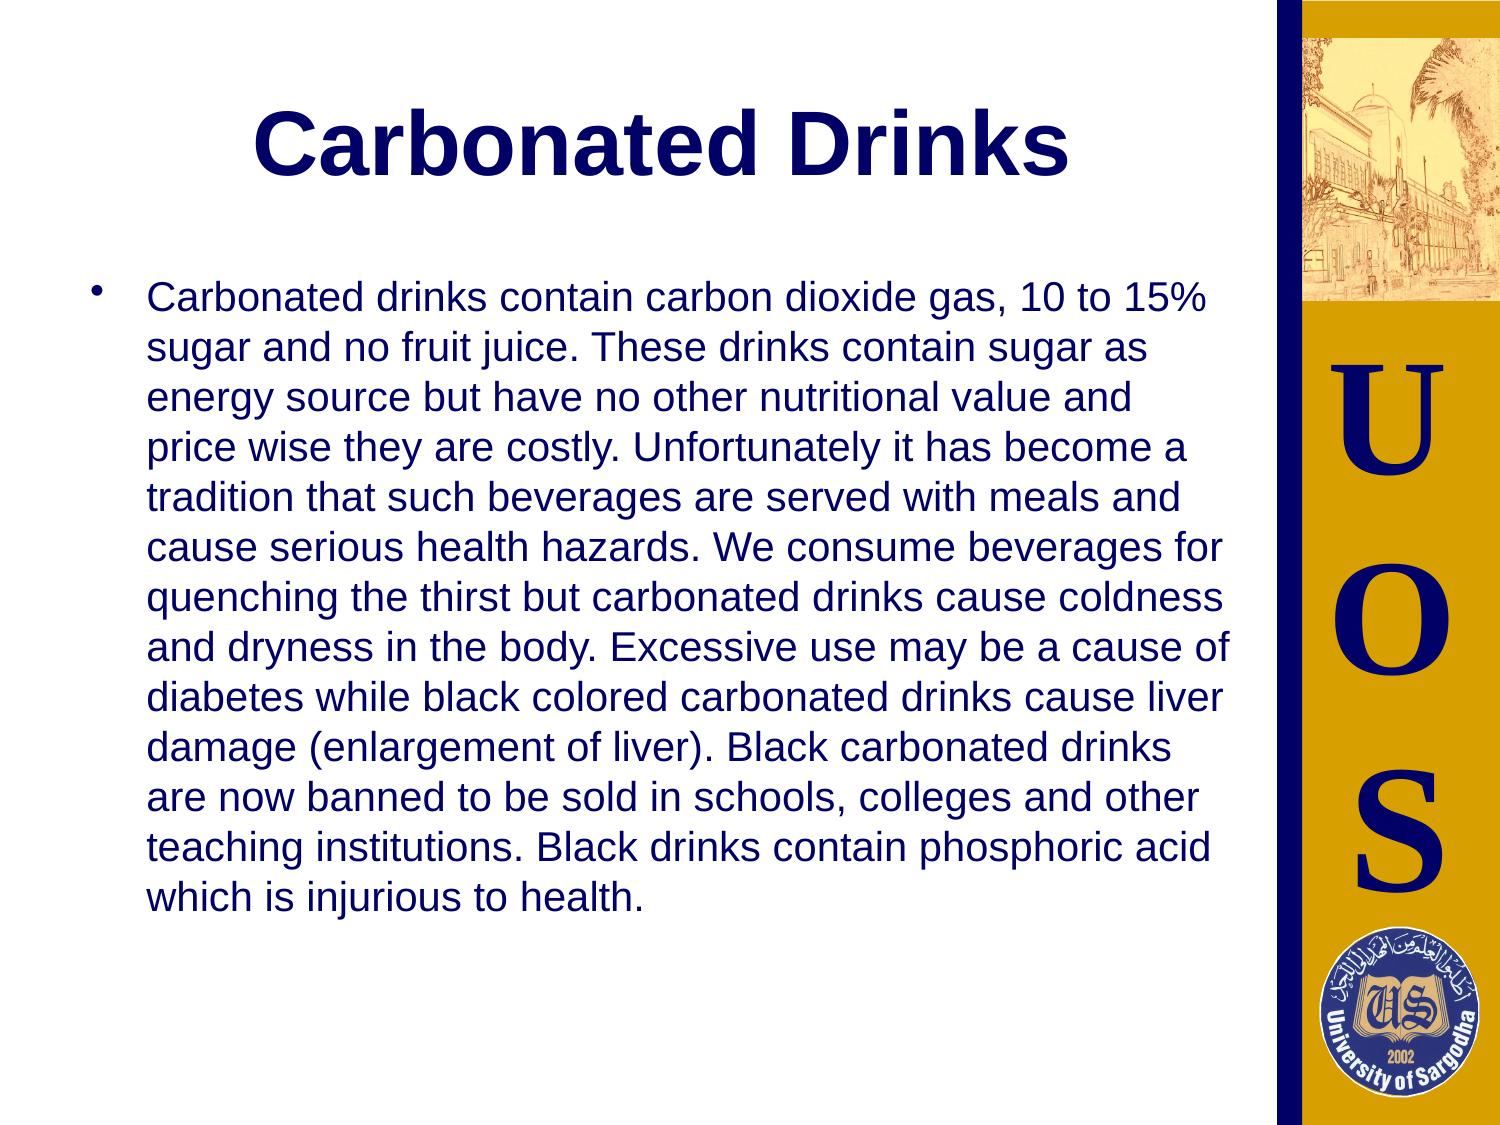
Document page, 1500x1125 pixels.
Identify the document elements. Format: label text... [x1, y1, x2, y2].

picture [1303, 38, 1500, 301]
list Carbonated drinks contain carbon dioxide gas, 10 to 15% sugar and no fruit juice. These drinks contain sugar as energy source but have no other nutritional value and price wise they are costly. Unfortunately it has become a tradition that such beverages are served with meals and cause serious health hazards. We consume beverages for quenching the thirst but carbonated drinks cause coldness and dryness in the body. Excessive use may be a cause of diabetes while black colored carbonated drinks cause liver damage (enlargement of liver). Black carbonated drinks are now banned to be sold in schools, colleges and other teaching institutions. Black drinks contain phosphoric acid which is injurious to health. [75, 262, 1250, 1005]
title Carbonated Drinks [75, 45, 1250, 233]
